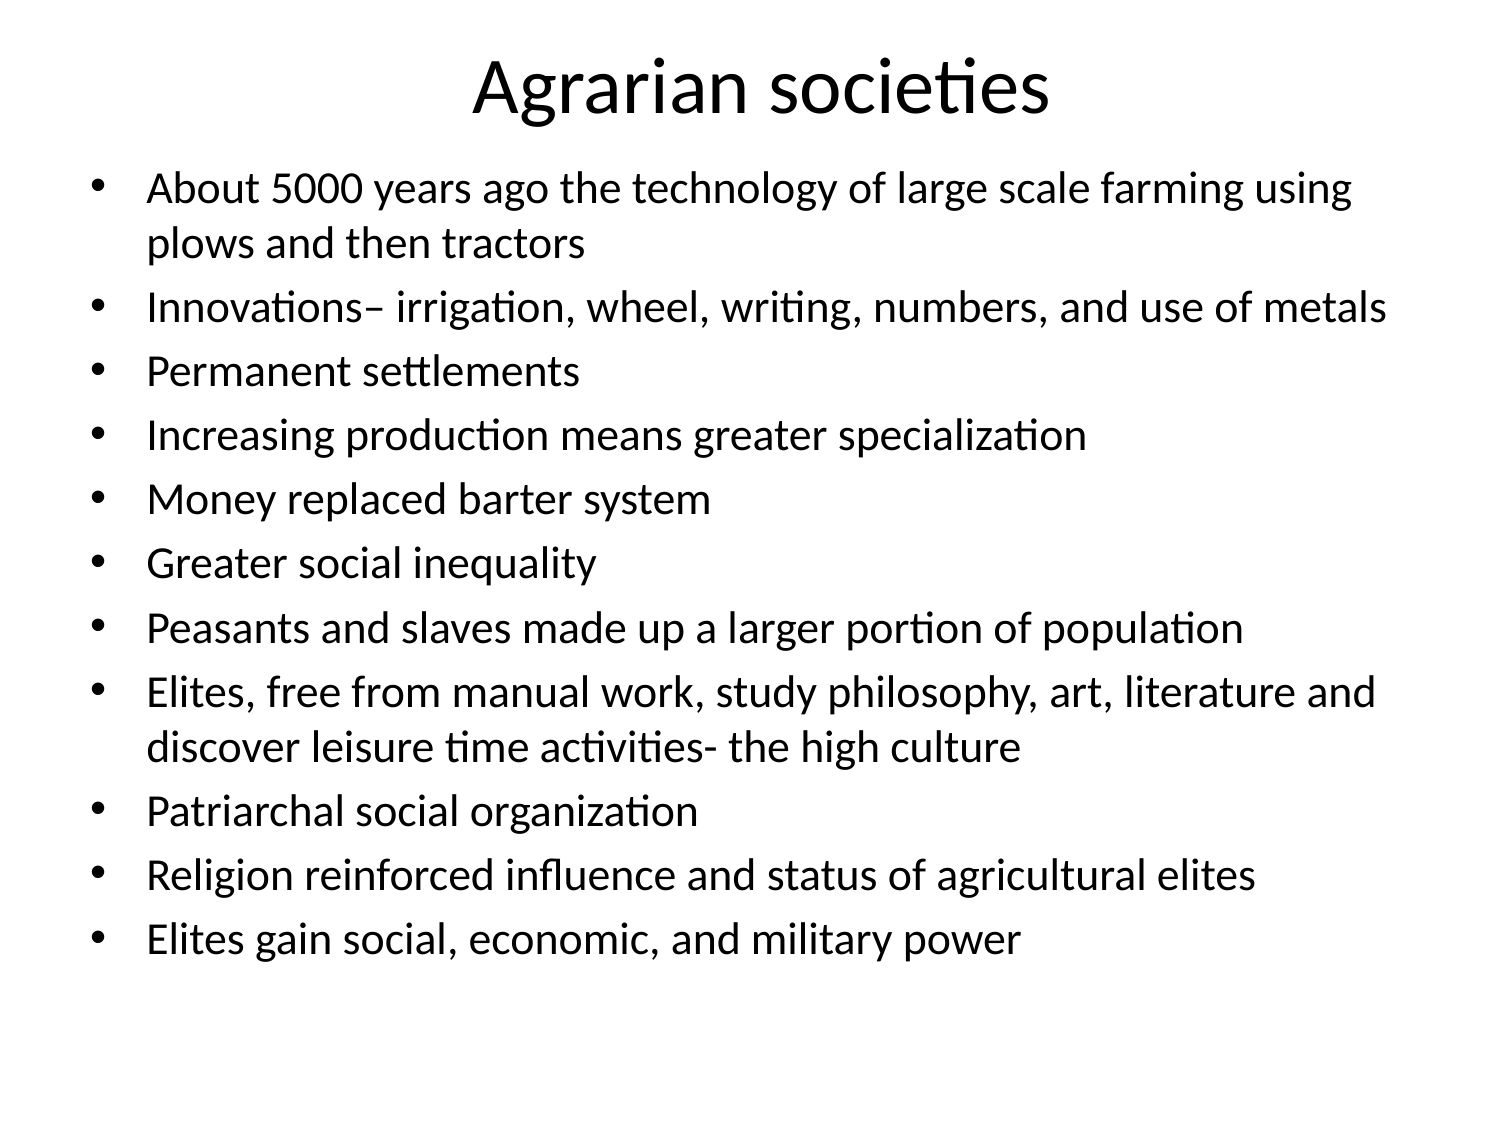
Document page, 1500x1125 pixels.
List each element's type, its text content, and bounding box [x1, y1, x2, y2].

title Agrarian societies [87, 24, 1438, 138]
list About 5000 years ago the technology of large scale farming using plows and then tractors Innovations– irrigation, wheel, writing, numbers, and use of metals Permanent settlements Increasing production means greater specialization Money replaced barter system Greater social inequality Peasants and slaves made up a larger portion of population Elites, free from manual work, study philosophy, art, literature and discover leisure time activities- the high culture Patriarchal social organization Religion reinforced influence and status of agricultural elites Elites gain social, economic, and military power [75, 149, 1425, 1050]
